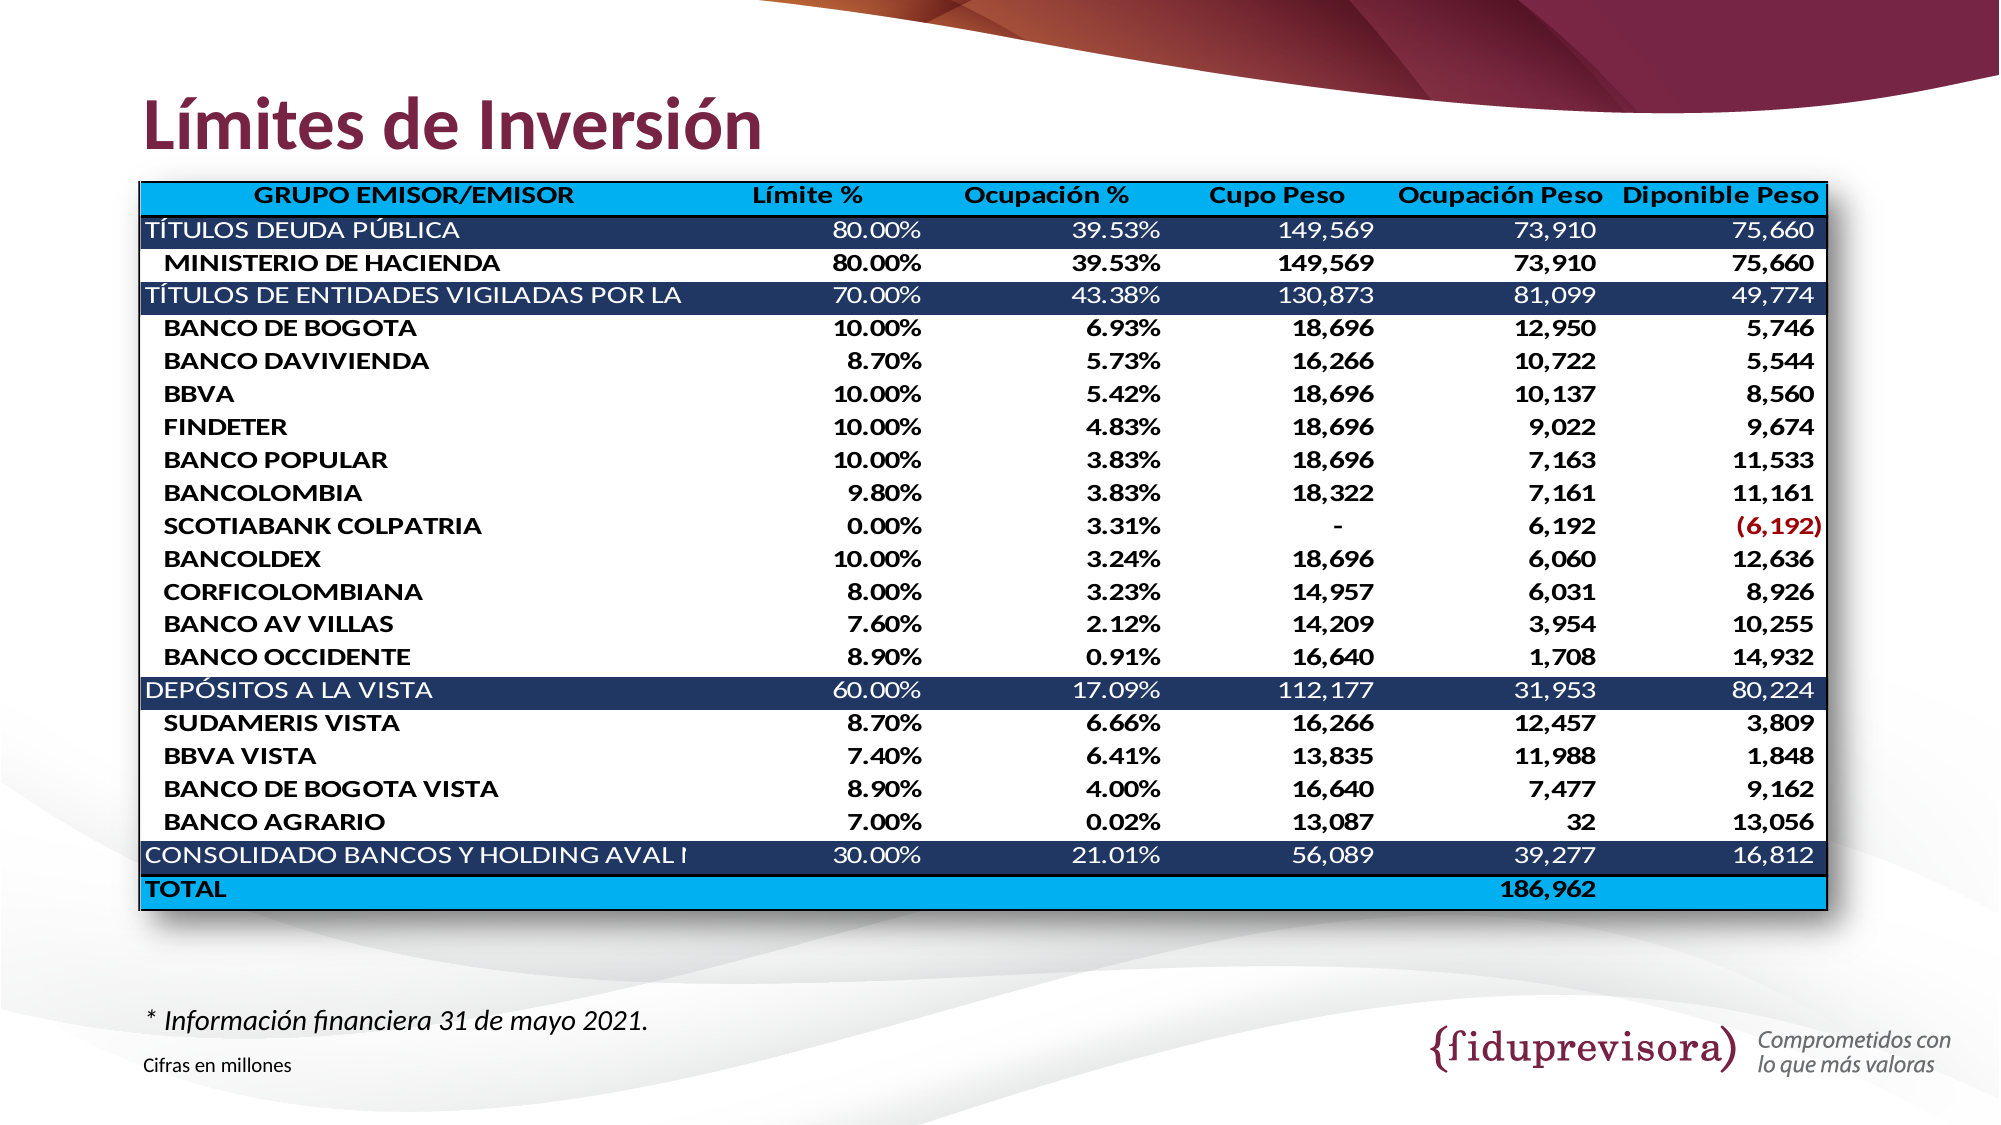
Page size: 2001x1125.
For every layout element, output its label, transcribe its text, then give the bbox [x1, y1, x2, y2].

text_box * Información financiera 31 de mayo 2021. [128, 994, 855, 1044]
picture [1, 0, 1999, 1125]
title Límites de Inversión [128, 16, 1404, 149]
text_box Cifras en millones [128, 1044, 352, 1085]
